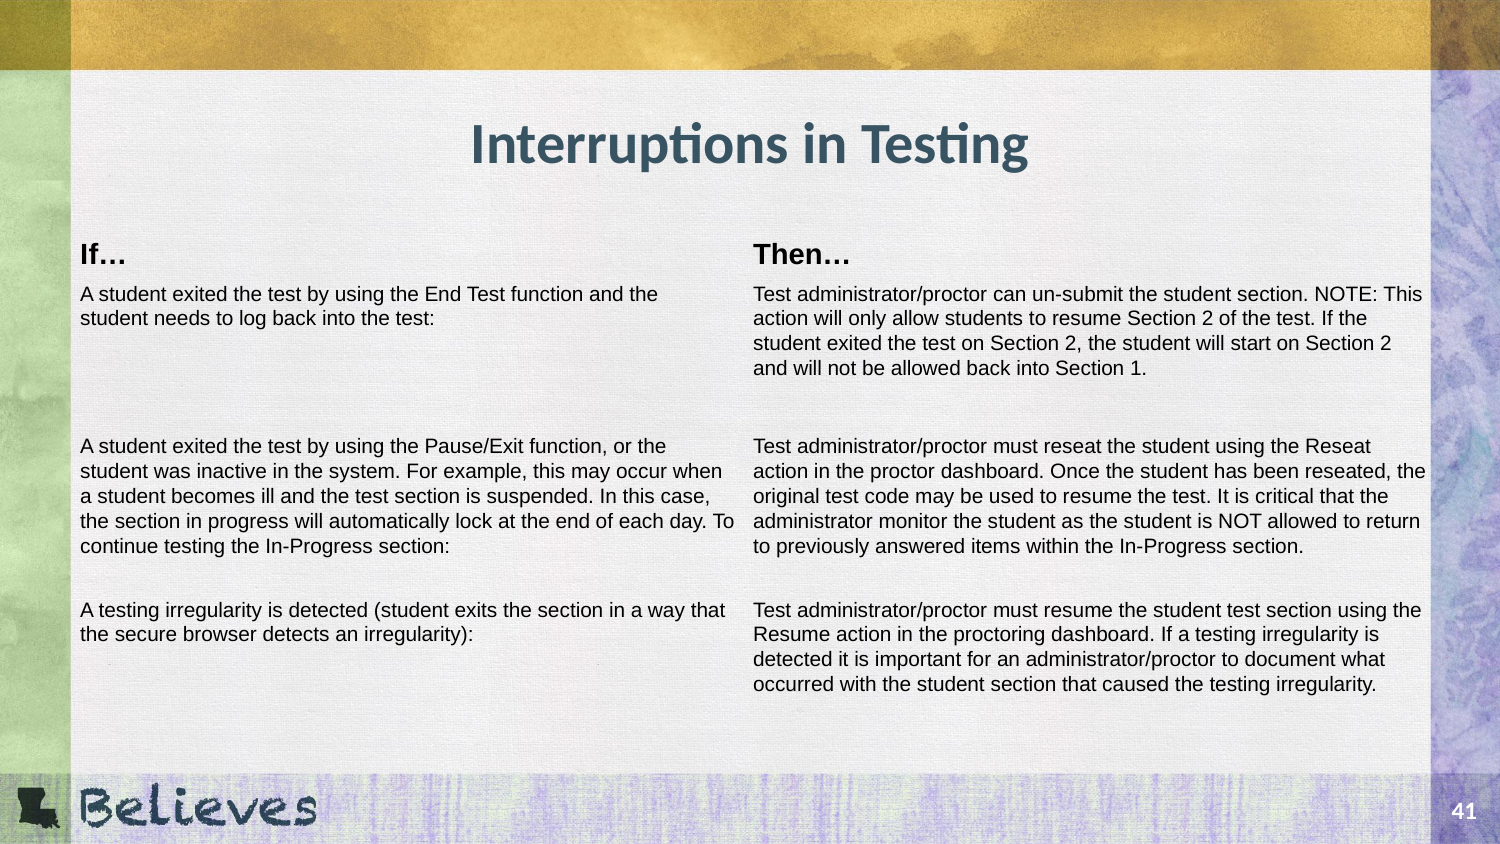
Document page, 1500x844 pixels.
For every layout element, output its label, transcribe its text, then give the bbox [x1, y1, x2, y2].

table_header If… [71, 227, 744, 281]
table_cell Test administrator/proctor must reseat the student using the Reseat action in the proctor dashboard. Once the student has been reseated, the original test code may be used to resume the test. It is critical that the administrator monitor the student as the student is NOT allowed to return to previously answered items within the In-Progress section. [744, 434, 1429, 597]
table_header Then… [744, 227, 1429, 281]
table_cell Test administrator/proctor must resume the student test section using the Resume action in the proctoring dashboard. If a testing irregularity is detected it is important for an administrator/proctor to document what occurred with the student section that caused the testing irregularity. [744, 597, 1429, 750]
table_cell Test administrator/proctor can un-submit the student section. NOTE: This action will only allow students to resume Section 2 of the test. If the student exited the test on Section 2, the student will start on Section 2 and will not be allowed back into Section 1. [744, 281, 1429, 434]
table_cell A student exited the test by using the Pause/Exit function, or the student was inactive in the system. For example, this may occur when a student becomes ill and the test section is suspended. In this case, the section in progress will automatically lock at the end of each day. To continue testing the In-Progress section: [71, 434, 744, 597]
table_cell A testing irregularity is detected (student exits the section in a way that the secure browser detects an irregularity): [71, 597, 744, 750]
picture [0, 0, 1500, 844]
title Interruptions in Testing [70, 69, 1430, 220]
table_cell A student exited the test by using the End Test function and the student needs to log back into the test: [71, 281, 744, 434]
